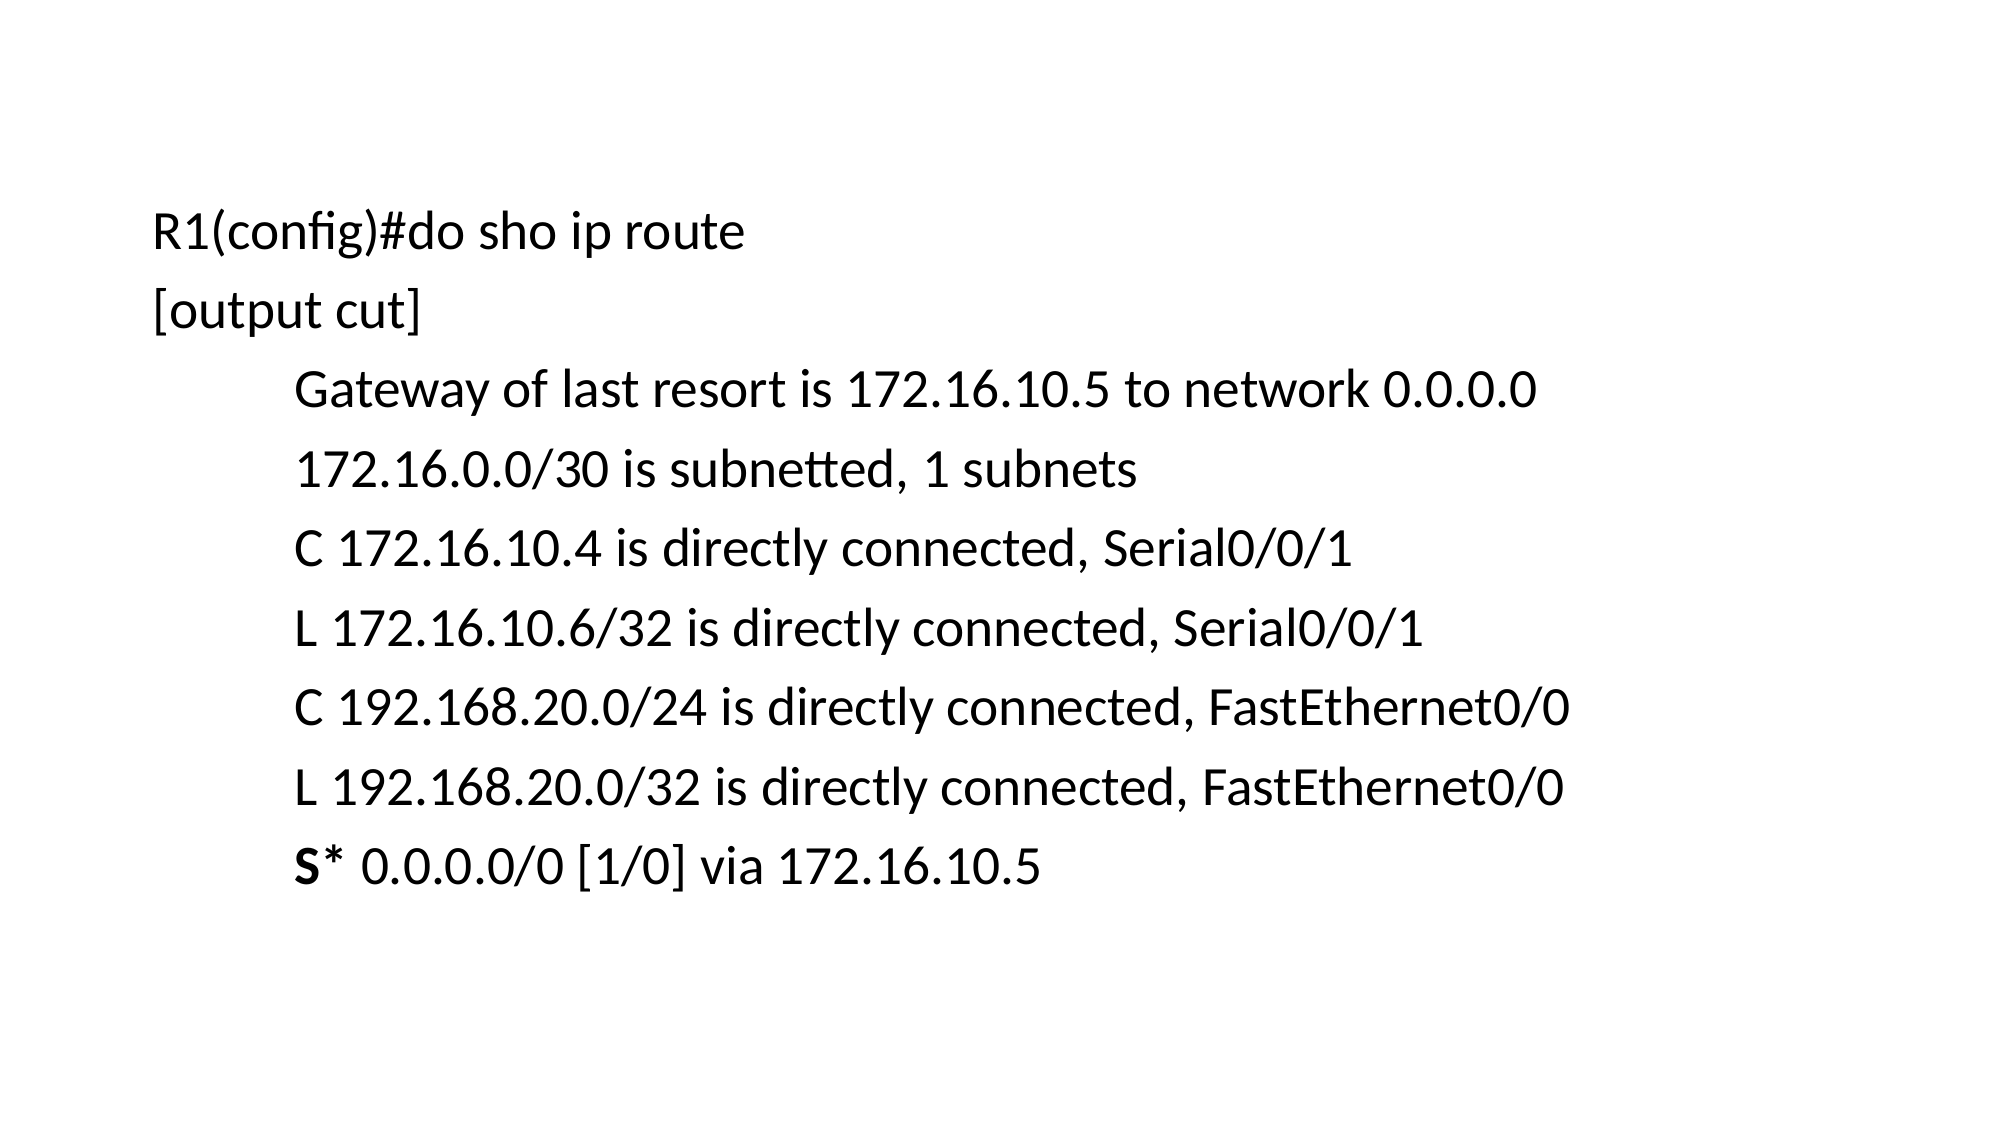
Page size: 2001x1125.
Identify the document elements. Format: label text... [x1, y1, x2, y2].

list R1(config)#do sho ip route [output cut] Gateway of last resort is 172.16.10.5 to network 0.0.0.0 172.16.0.0/30 is subnetted, 1 subnets C 172.16.10.4 is directly connected, Serial0/0/1 L 172.16.10.6/32 is directly connected, Serial0/0/1 C 192.168.20.0/24 is directly connected, FastEthernet0/0 L 192.168.20.0/32 is directly connected, FastEthernet0/0 S* 0.0.0.0/0 [1/0] via 172.16.10.5 [137, 193, 1863, 908]
